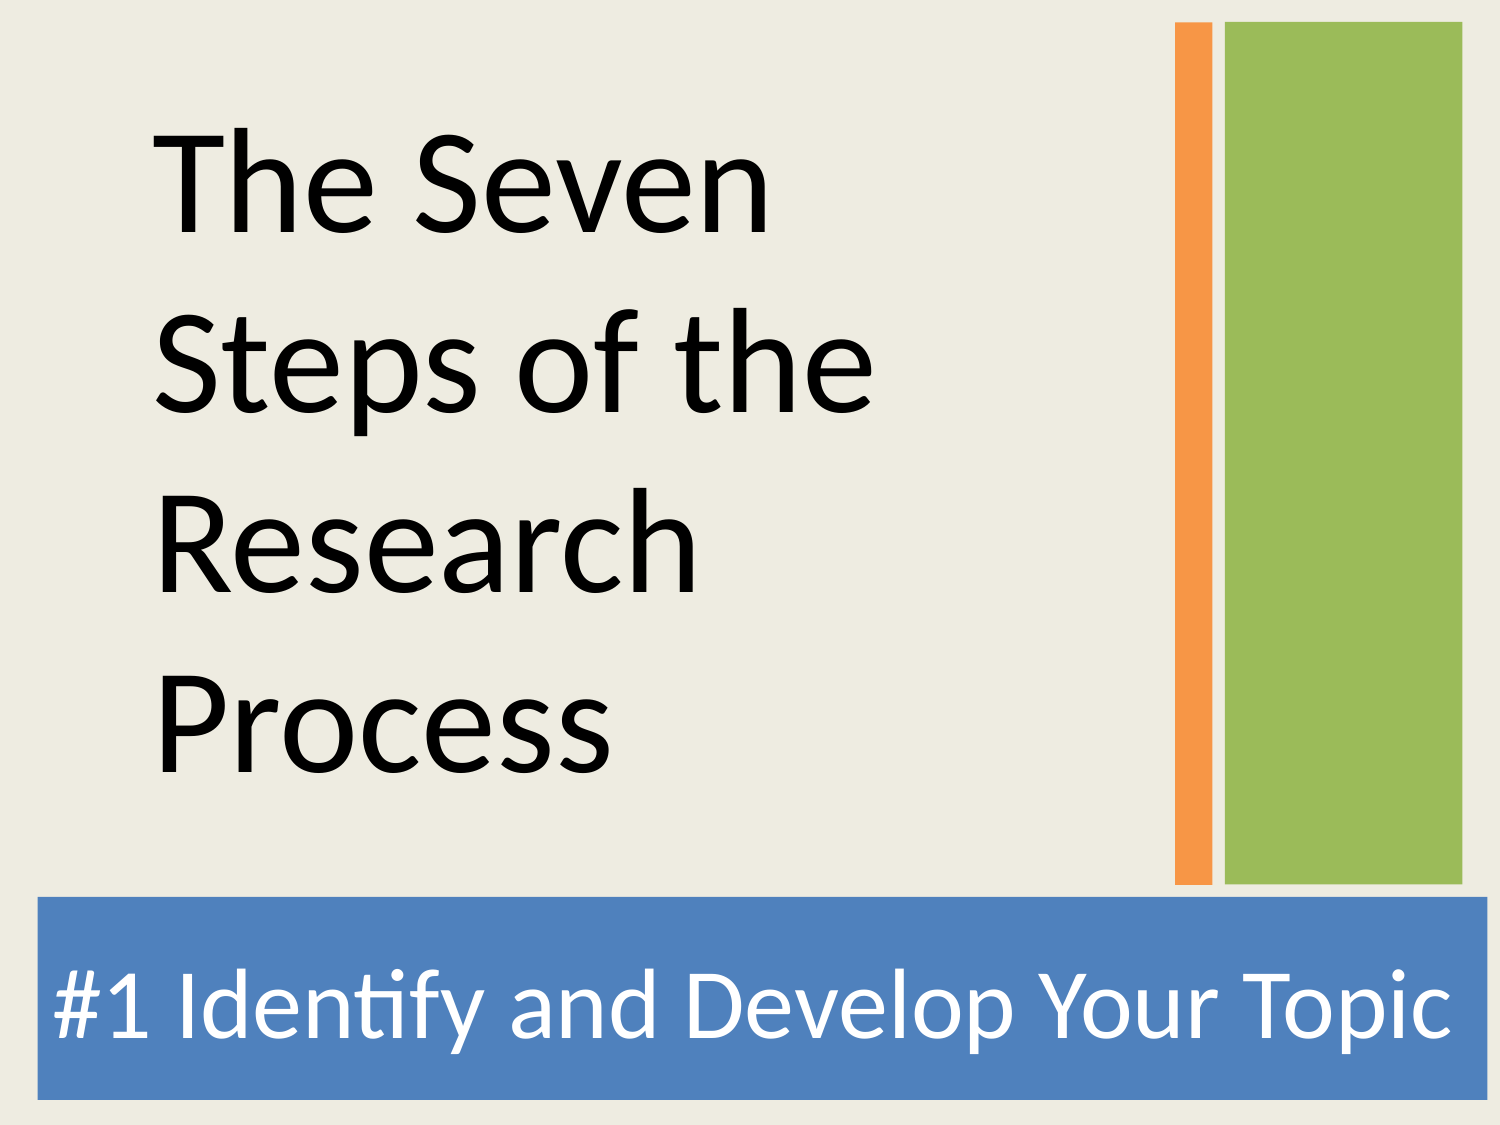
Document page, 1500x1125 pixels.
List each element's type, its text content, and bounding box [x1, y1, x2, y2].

text_box The Seven Steps of the Research Process [137, 74, 963, 810]
list #1 Identify and Develop Your Topic [37, 896, 1488, 1100]
